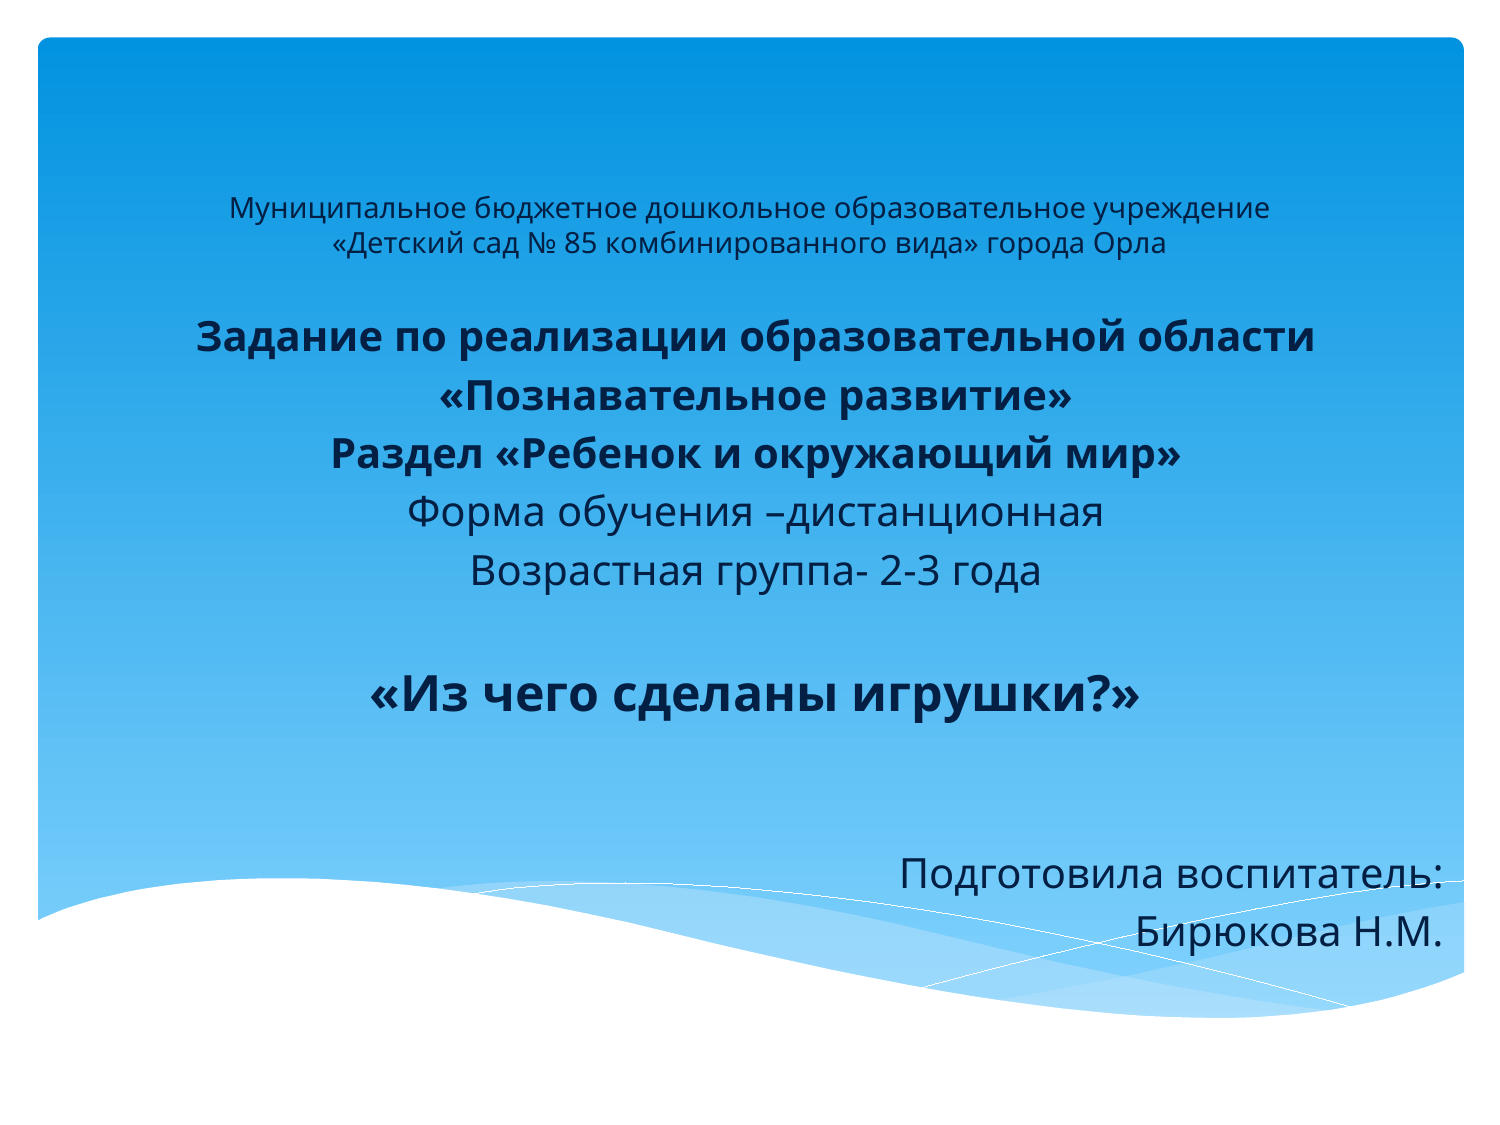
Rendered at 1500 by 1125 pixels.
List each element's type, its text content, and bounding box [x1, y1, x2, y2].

title Муниципальное бюджетное дошкольное образовательное учреждение «Детский сад № 85 комбинированного вида» города Орла [41, 42, 1459, 268]
subtitle Задание по реализации образовательной области «Познавательное развитие» Раздел «Ребенок и окружающий мир» Форма обучения –дистанционная Возрастная группа- 2-3 года «Из чего сделаны игрушки?» Подготовила воспитатель: Бирюкова Н.М. [53, 302, 1459, 1047]
